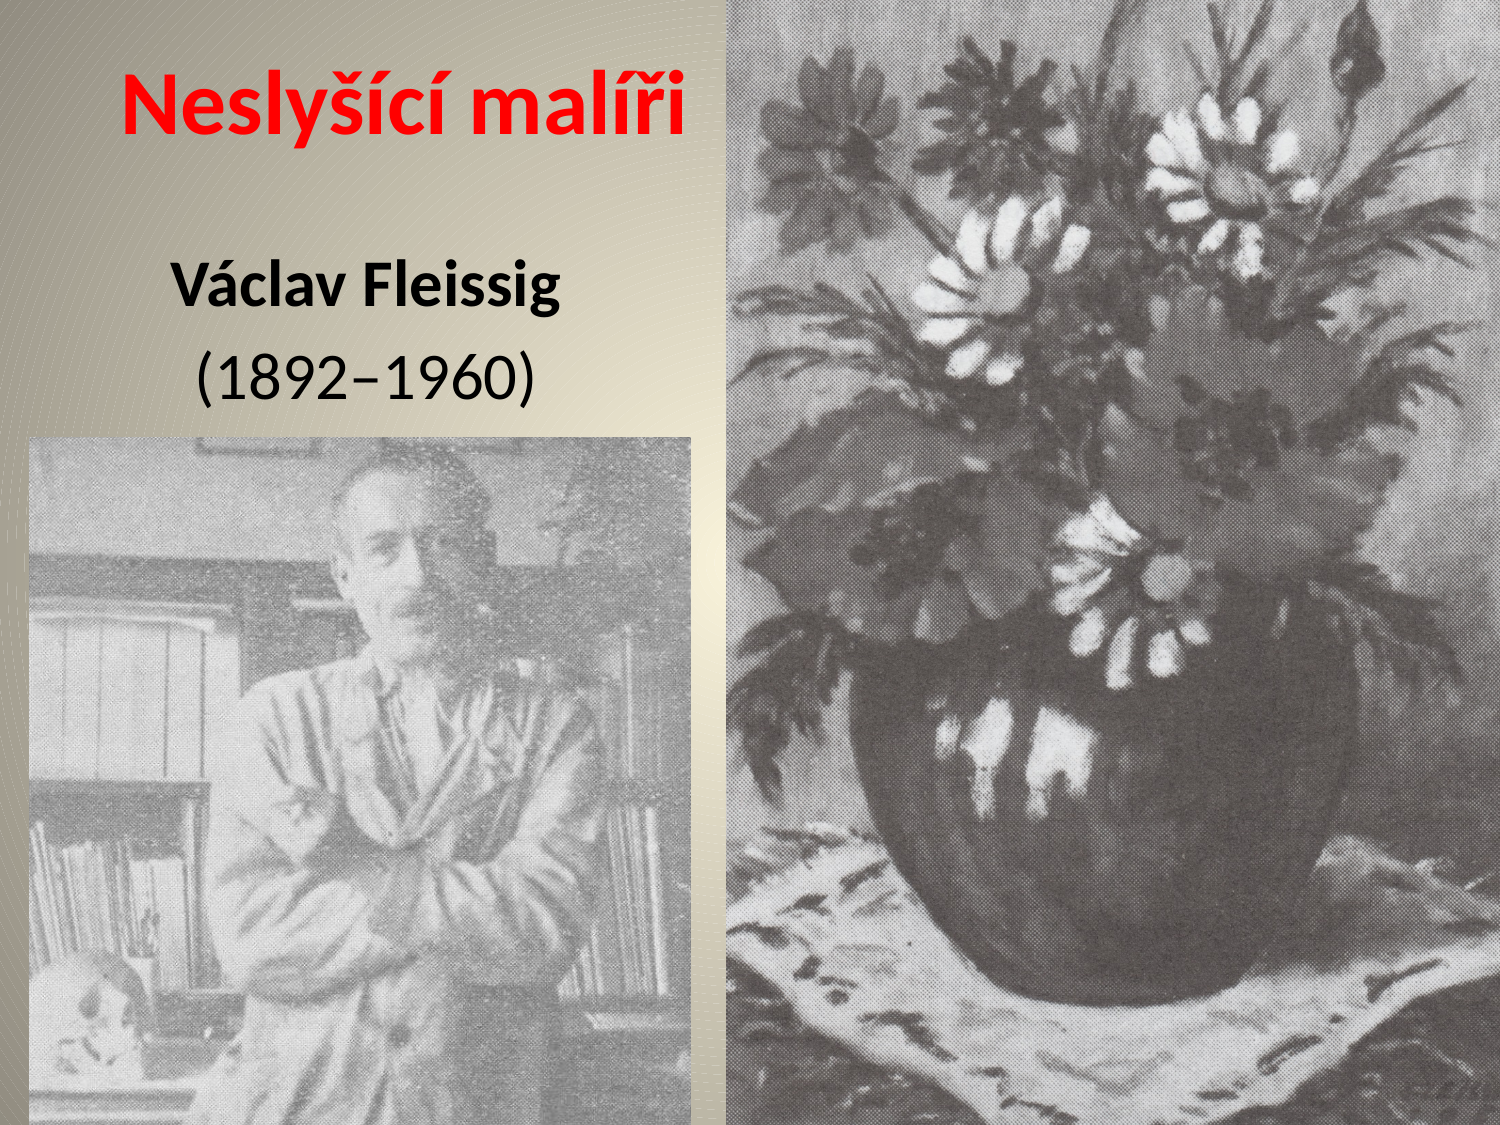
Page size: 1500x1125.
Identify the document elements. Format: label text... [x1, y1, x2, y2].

picture [725, 0, 1500, 1125]
list Václav Fleissig (1892–1960) [41, 231, 691, 437]
picture [29, 437, 692, 1125]
title Neslyšící malíři [0, 0, 720, 216]
